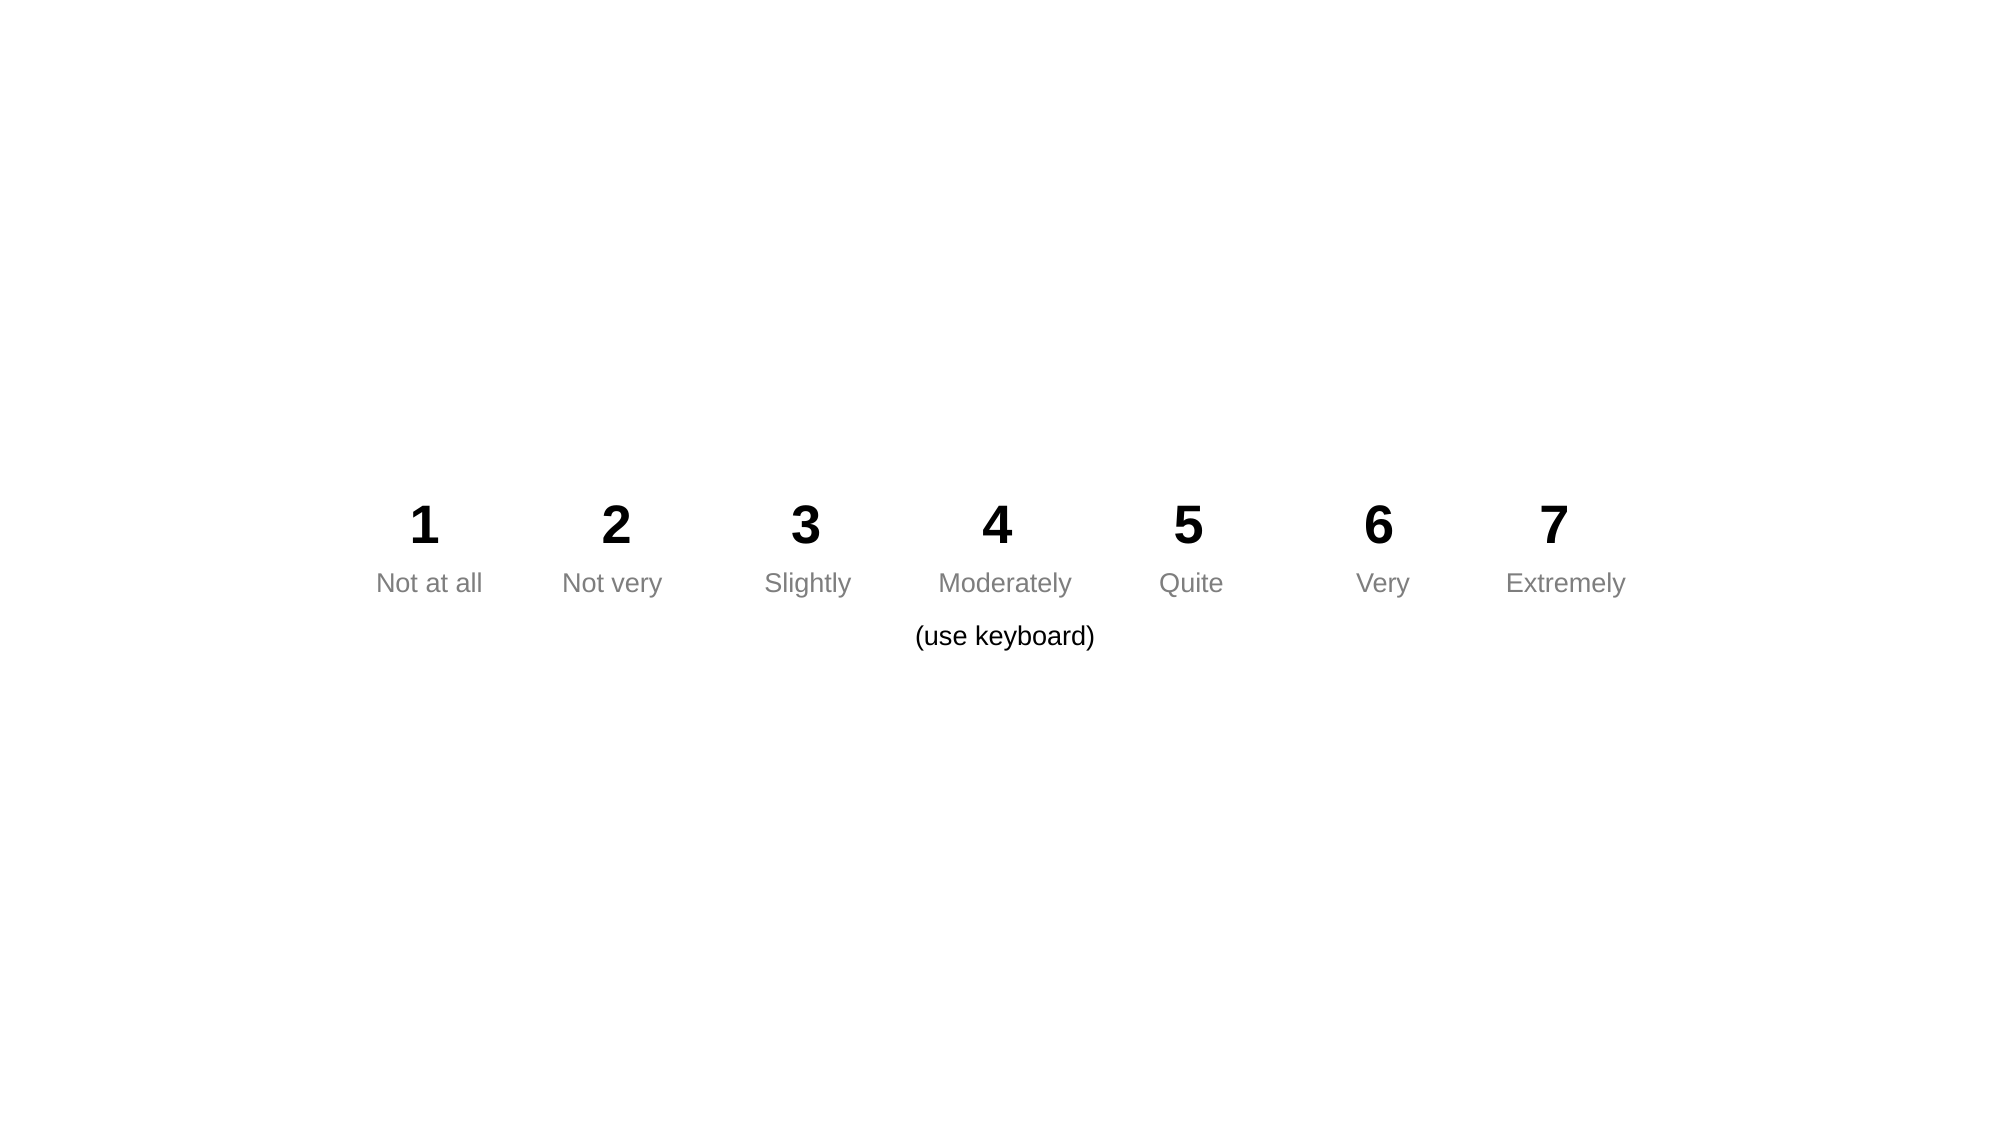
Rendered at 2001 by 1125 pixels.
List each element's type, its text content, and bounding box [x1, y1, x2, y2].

text_box 3 [776, 481, 837, 557]
text_box Not very [547, 557, 678, 606]
text_box 5 [1158, 481, 1219, 557]
text_box Not at all [361, 557, 498, 606]
text_box Extremely [1491, 557, 1641, 606]
text_box Quite [1144, 557, 1239, 606]
text_box (use keyboard) [900, 610, 1110, 659]
text_box Slightly [749, 557, 867, 606]
text_box 4 [967, 481, 1028, 557]
text_box 7 [1524, 481, 1585, 557]
text_box 1 [394, 481, 455, 557]
text_box 2 [586, 481, 647, 557]
text_box Very [1341, 557, 1425, 606]
text_box 6 [1349, 481, 1410, 557]
text_box Moderately [923, 557, 1087, 606]
